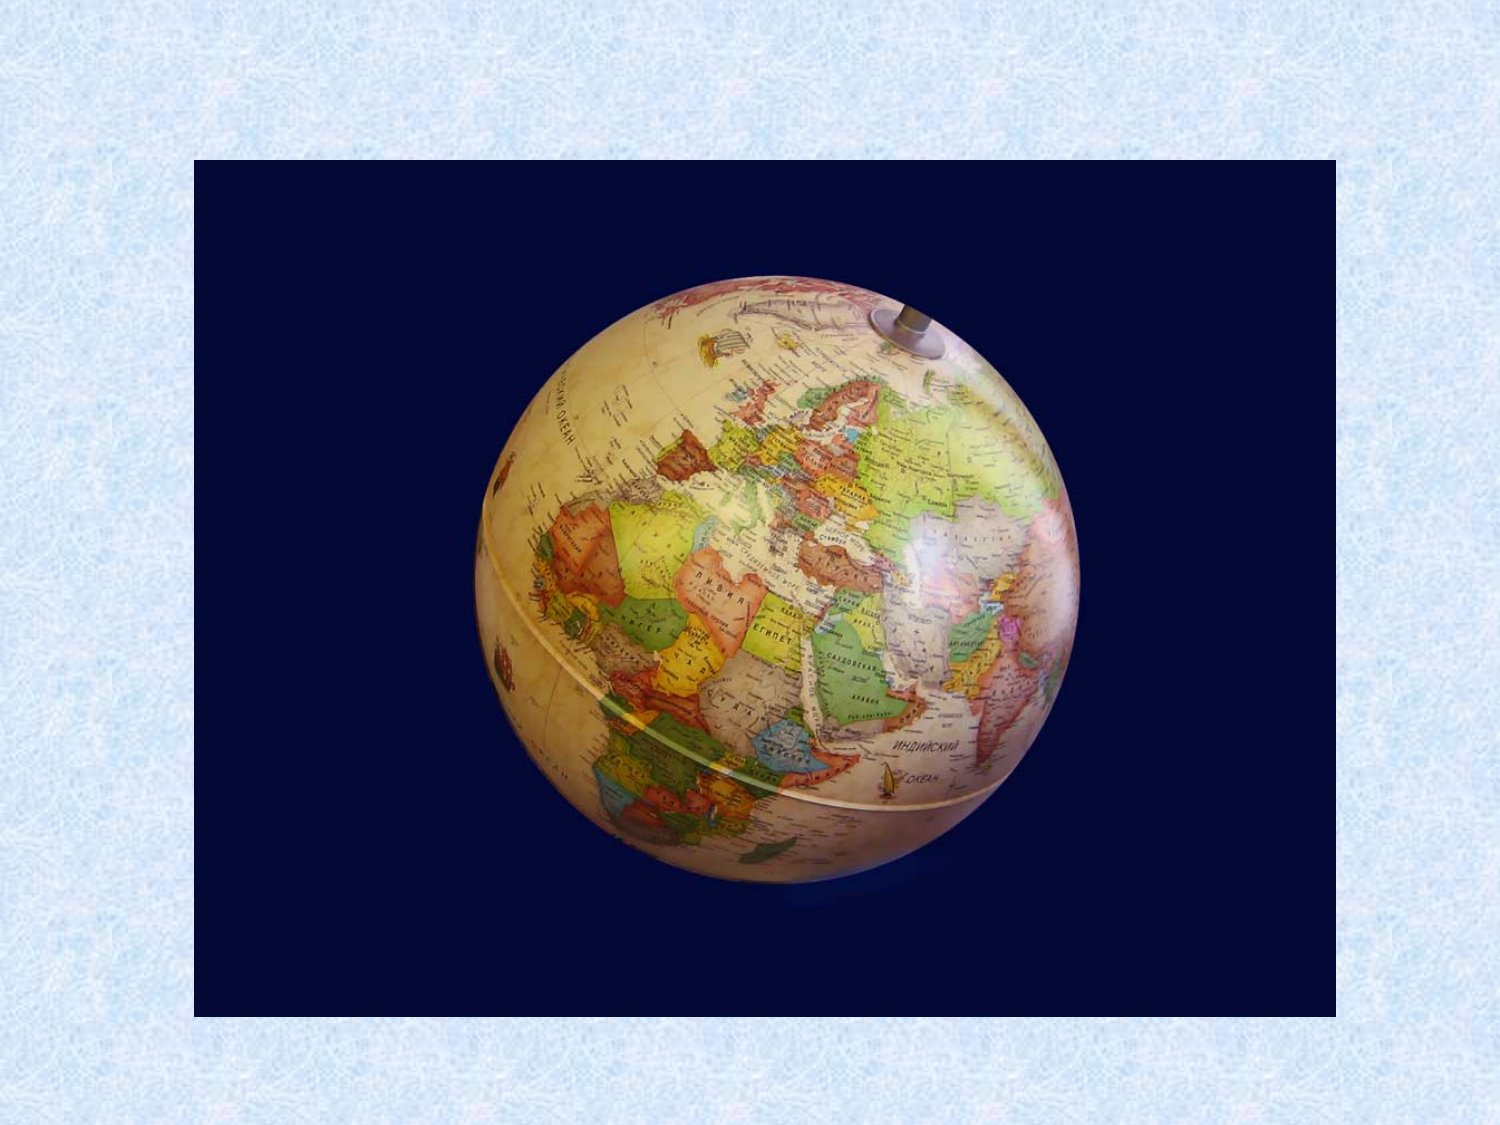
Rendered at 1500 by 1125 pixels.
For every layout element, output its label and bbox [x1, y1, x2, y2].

list [194, 160, 1336, 1017]
picture [0, 0, 1500, 1125]
